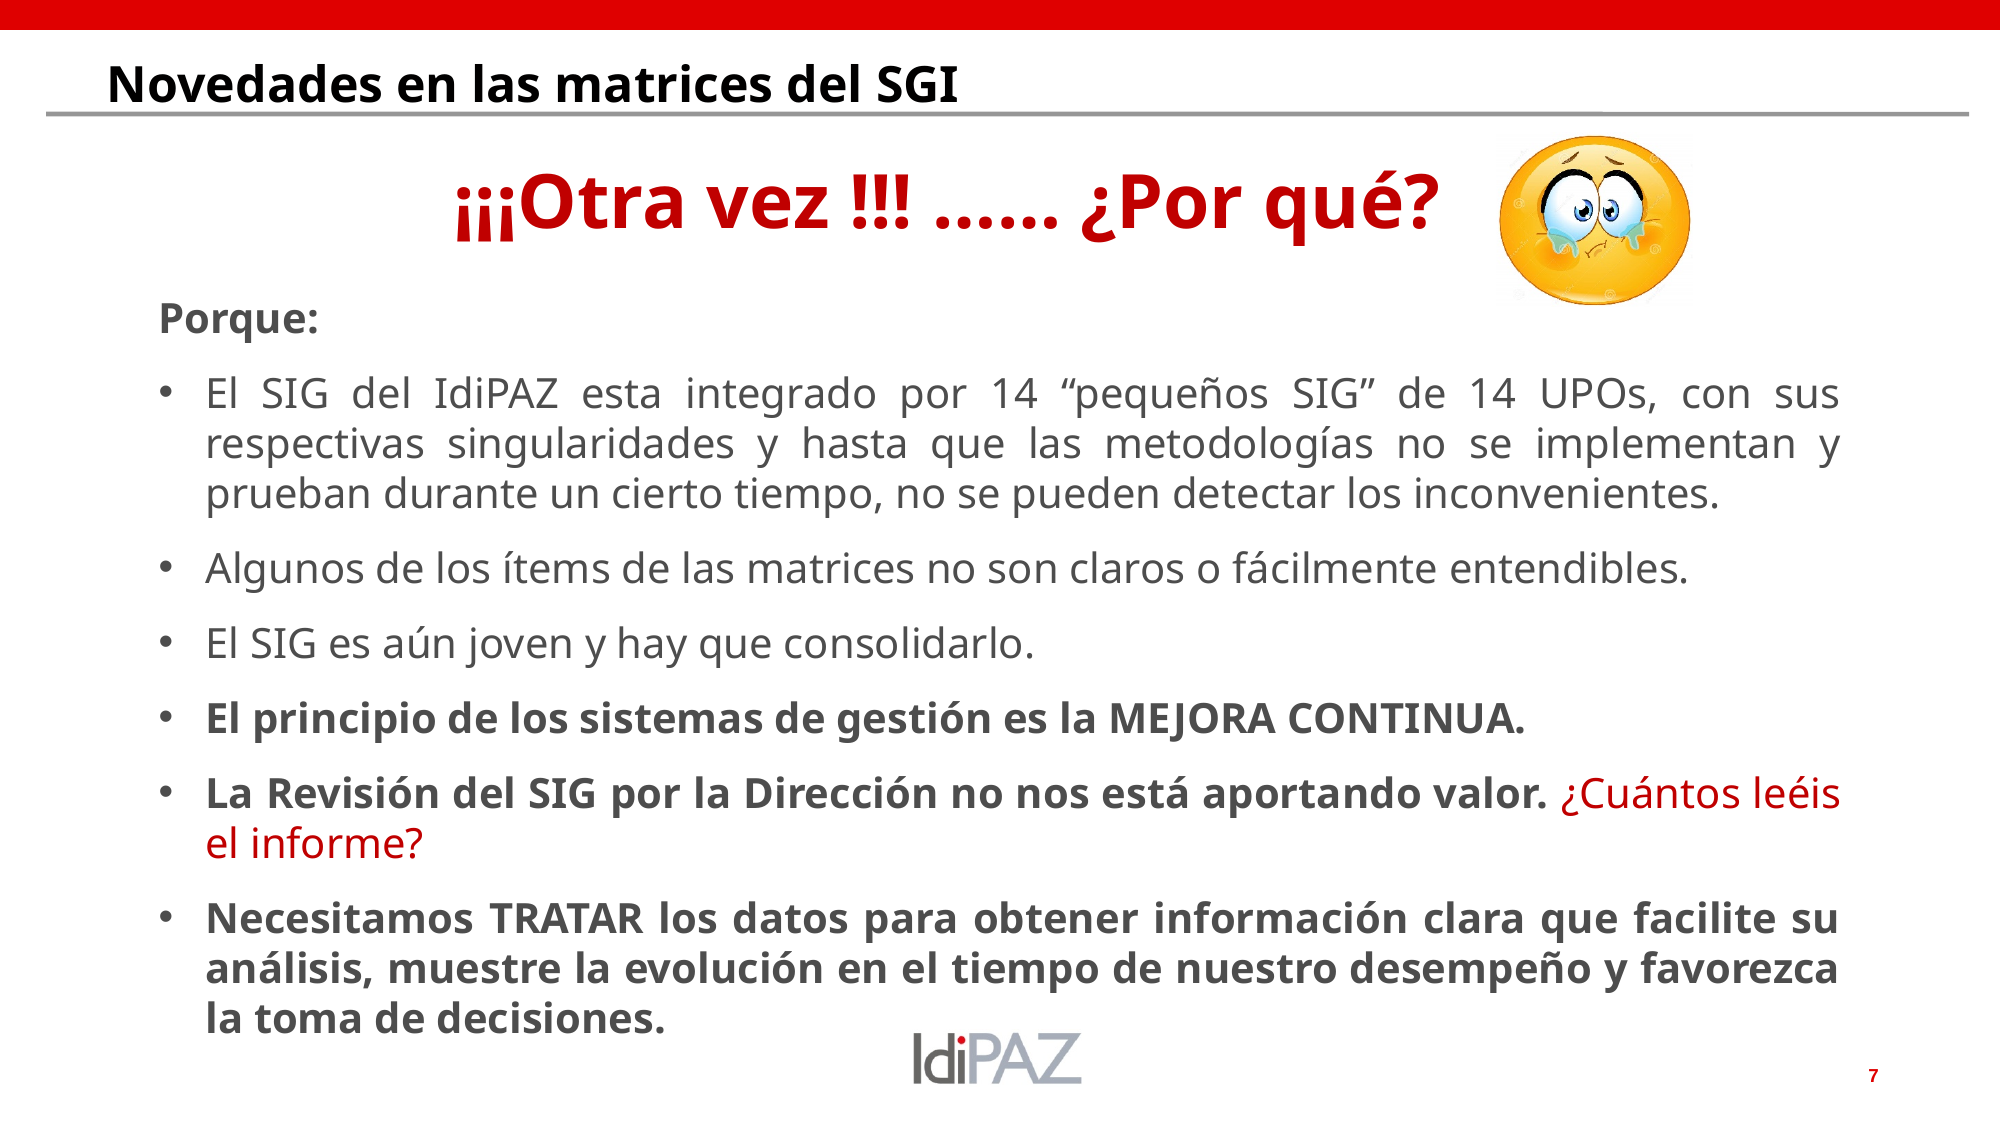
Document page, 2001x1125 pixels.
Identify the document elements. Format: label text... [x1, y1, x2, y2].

title Novedades en las matrices del SGI [98, 44, 1933, 116]
text_box ¡¡¡Otra vez !!! …… ¿Por qué? [386, 146, 1491, 252]
picture [1496, 131, 1693, 307]
text_box Porque: El SIG del IdiPAZ esta integrado por 14 “pequeños SIG” de 14 UPOs, con sus respectivas singularidades y hasta que las metodologías no se implementan y prueban durante un cierto tiempo, no se pueden detectar los inconvenientes. Algunos de los ítems de las matrices no son claros o fácilmente entendibles. El SIG es aún joven y hay que consolidarlo. El principio de los sistemas de gestión es la MEJORA CONTINUA. La Revisión del SIG por la Dirección no nos está aportando valor. ¿Cuántos leéis el informe? Necesitamos TRATAR los datos para obtener información clara que facilite su análisis, muestre la evolución en el tiempo de nuestro desempeño y favorezca la toma de decisiones. [143, 283, 1857, 1049]
picture [910, 1049, 1084, 1087]
